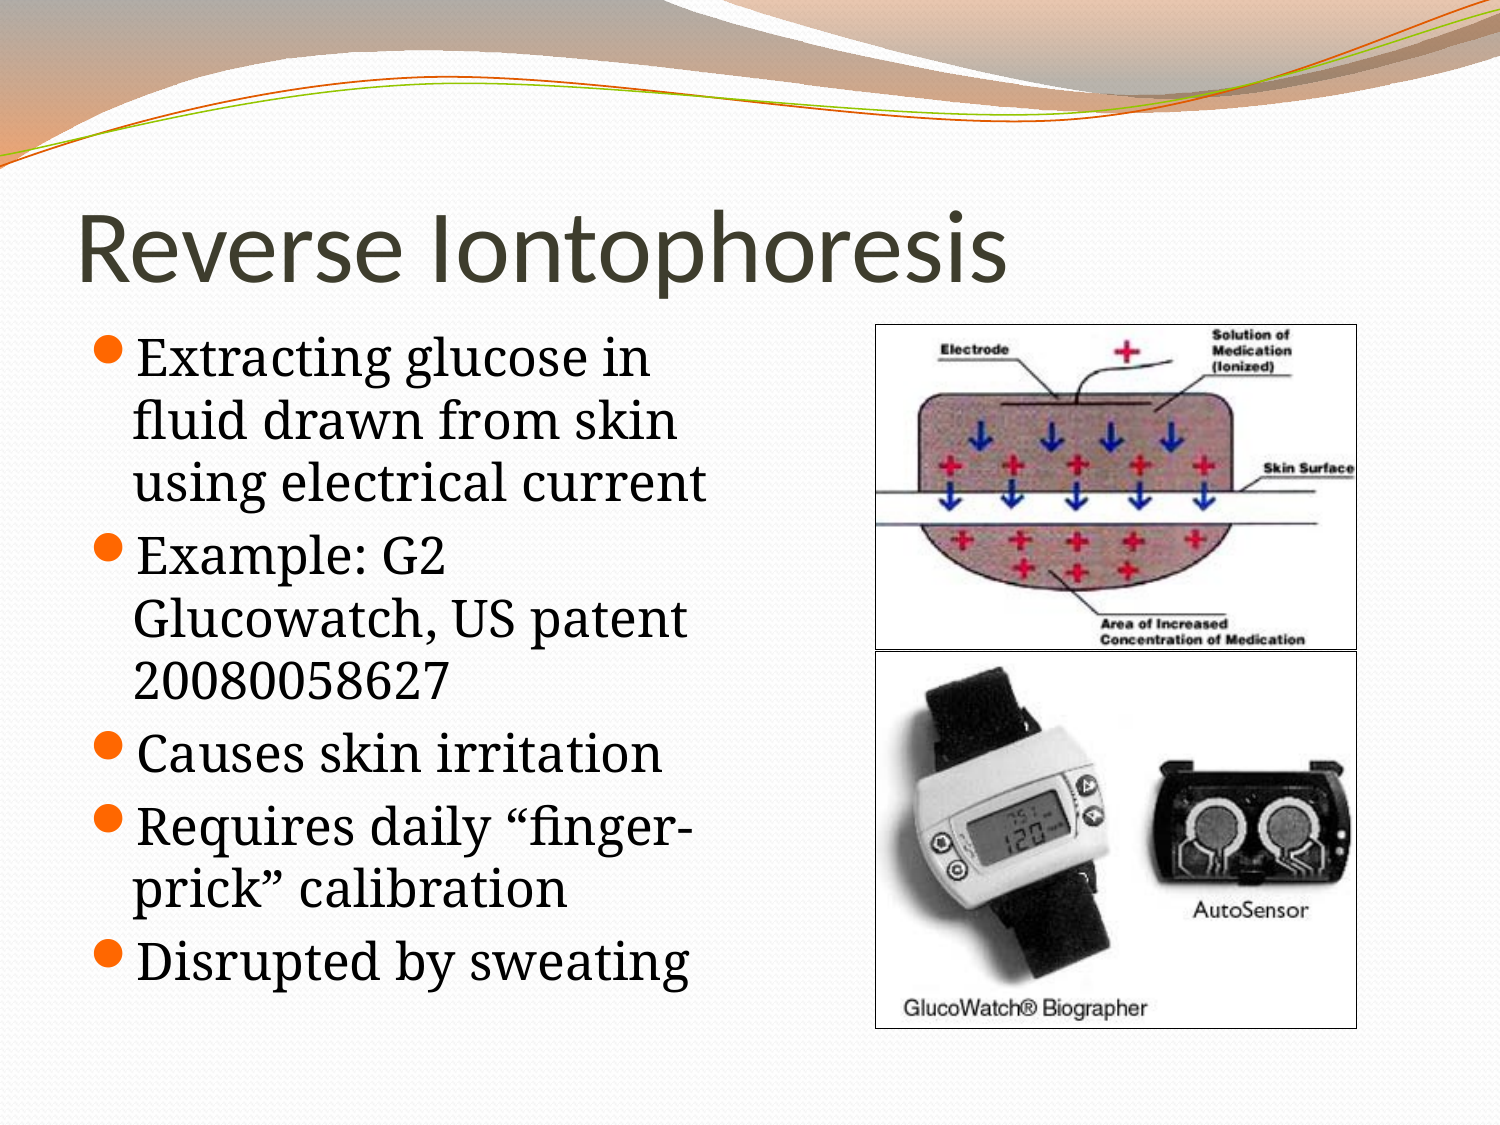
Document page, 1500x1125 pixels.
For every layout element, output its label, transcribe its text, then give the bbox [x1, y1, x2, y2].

title Reverse Iontophoresis [75, 115, 1425, 303]
list Extracting glucose in fluid drawn from skin using electrical current Example: G2 Glucowatch, US patent 20080058627 Causes skin irritation Requires daily “finger-prick” calibration Disrupted by sweating [75, 317, 738, 1038]
picture [874, 651, 1357, 1030]
picture [874, 324, 1357, 650]
